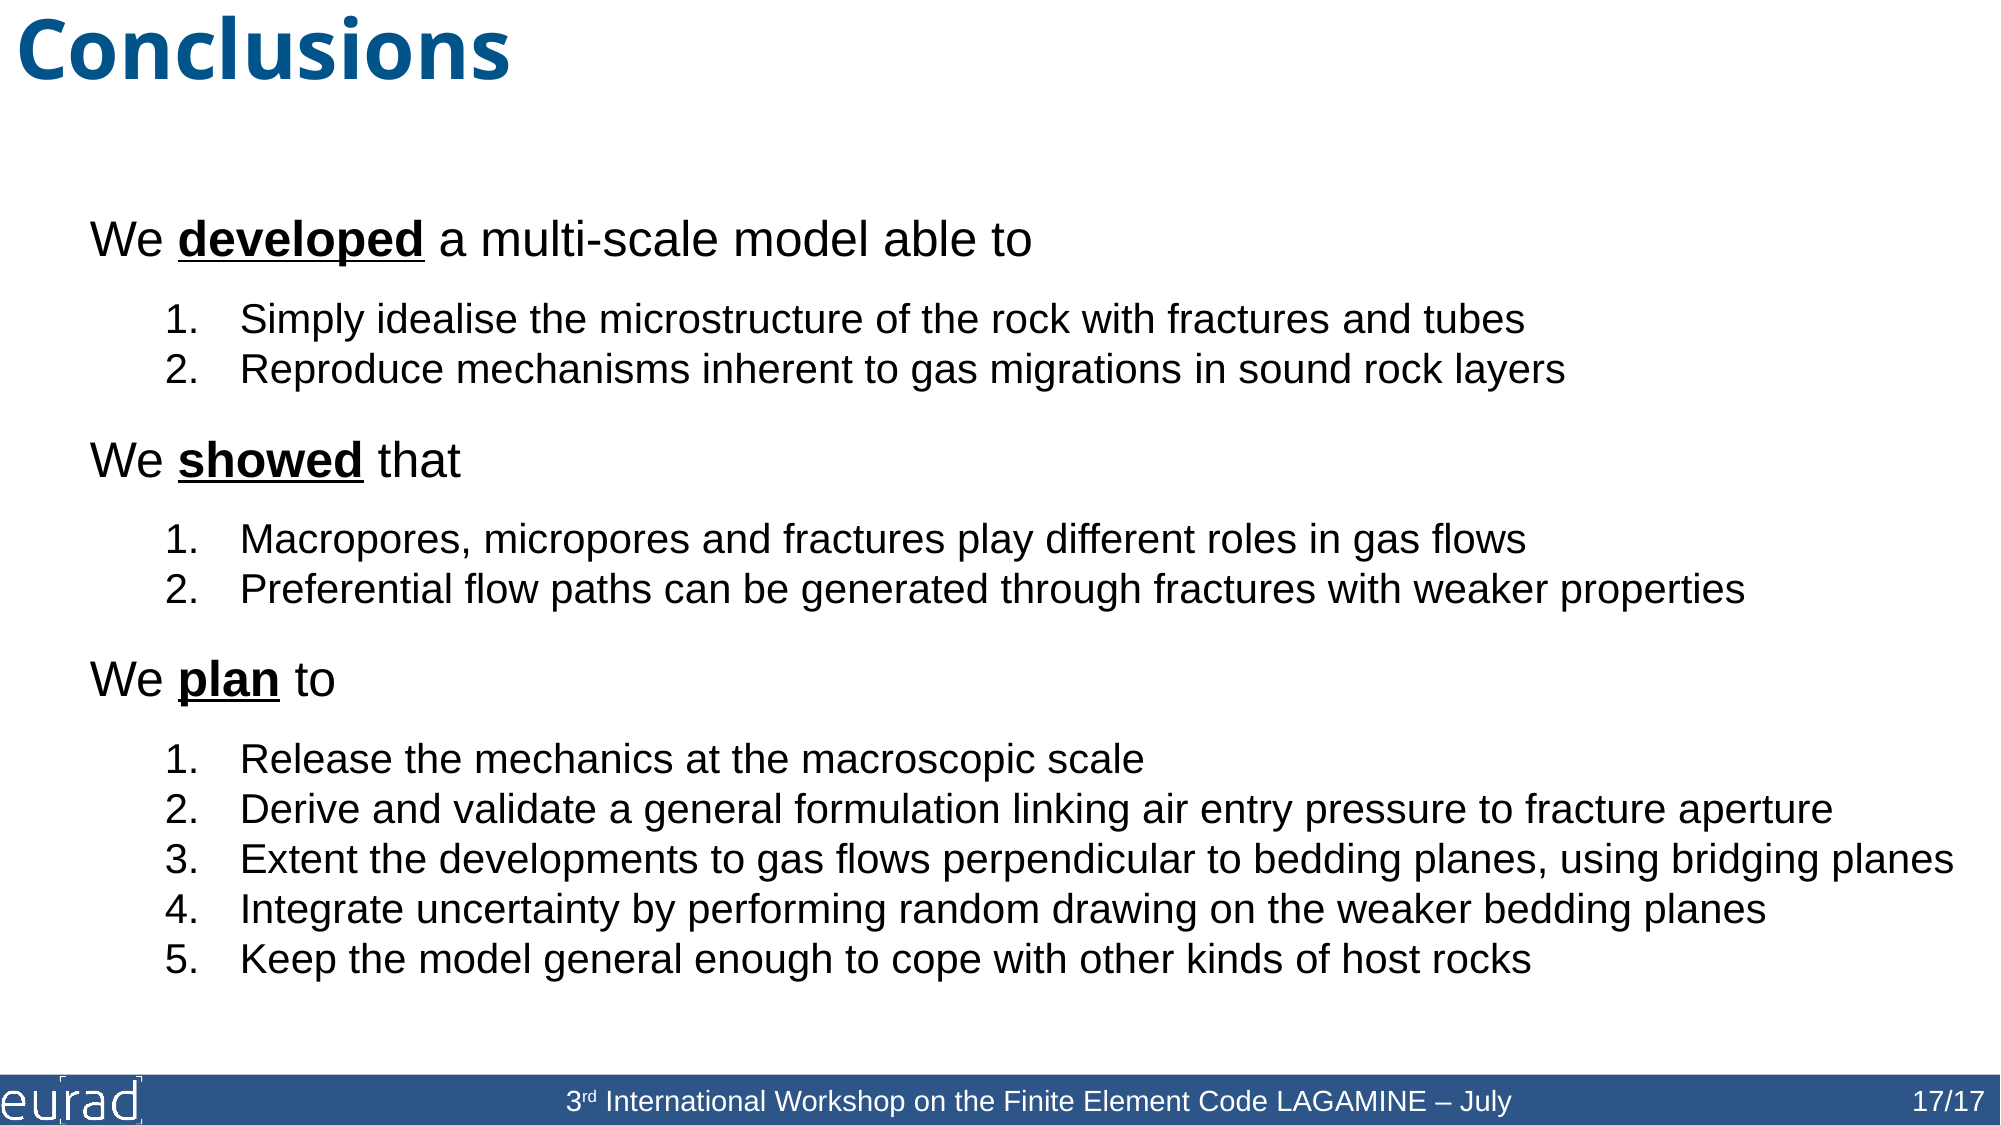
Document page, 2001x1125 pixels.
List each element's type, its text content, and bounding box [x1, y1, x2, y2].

text_box We developed a multi-scale model able to Simply idealise the microstructure of the rock with fractures and tubes Reproduce mechanisms inherent to gas migrations in sound rock layers [75, 199, 2000, 400]
text_box We showed that Macropores, micropores and fractures play different roles in gas flows Preferential flow paths can be generated through fractures with weaker properties [75, 419, 1976, 620]
subtitle Conclusions [0, 0, 2000, 104]
text_box We plan to Release the mechanics at the macroscopic scale Derive and validate a general formulation linking air entry pressure to fracture aperture Extent the developments to gas flows perpendicular to bedding planes, using bridging planes Integrate uncertainty by performing random drawing on the weaker bedding planes Keep the model general enough to cope with other kinds of host rocks [75, 639, 1976, 989]
text_box 17/17 [1846, 1074, 2000, 1125]
picture [0, 1017, 166, 1125]
text_box 3rd International Workshop on the Finite Element Code LAGAMINE – July 2022 [515, 1074, 1564, 1125]
